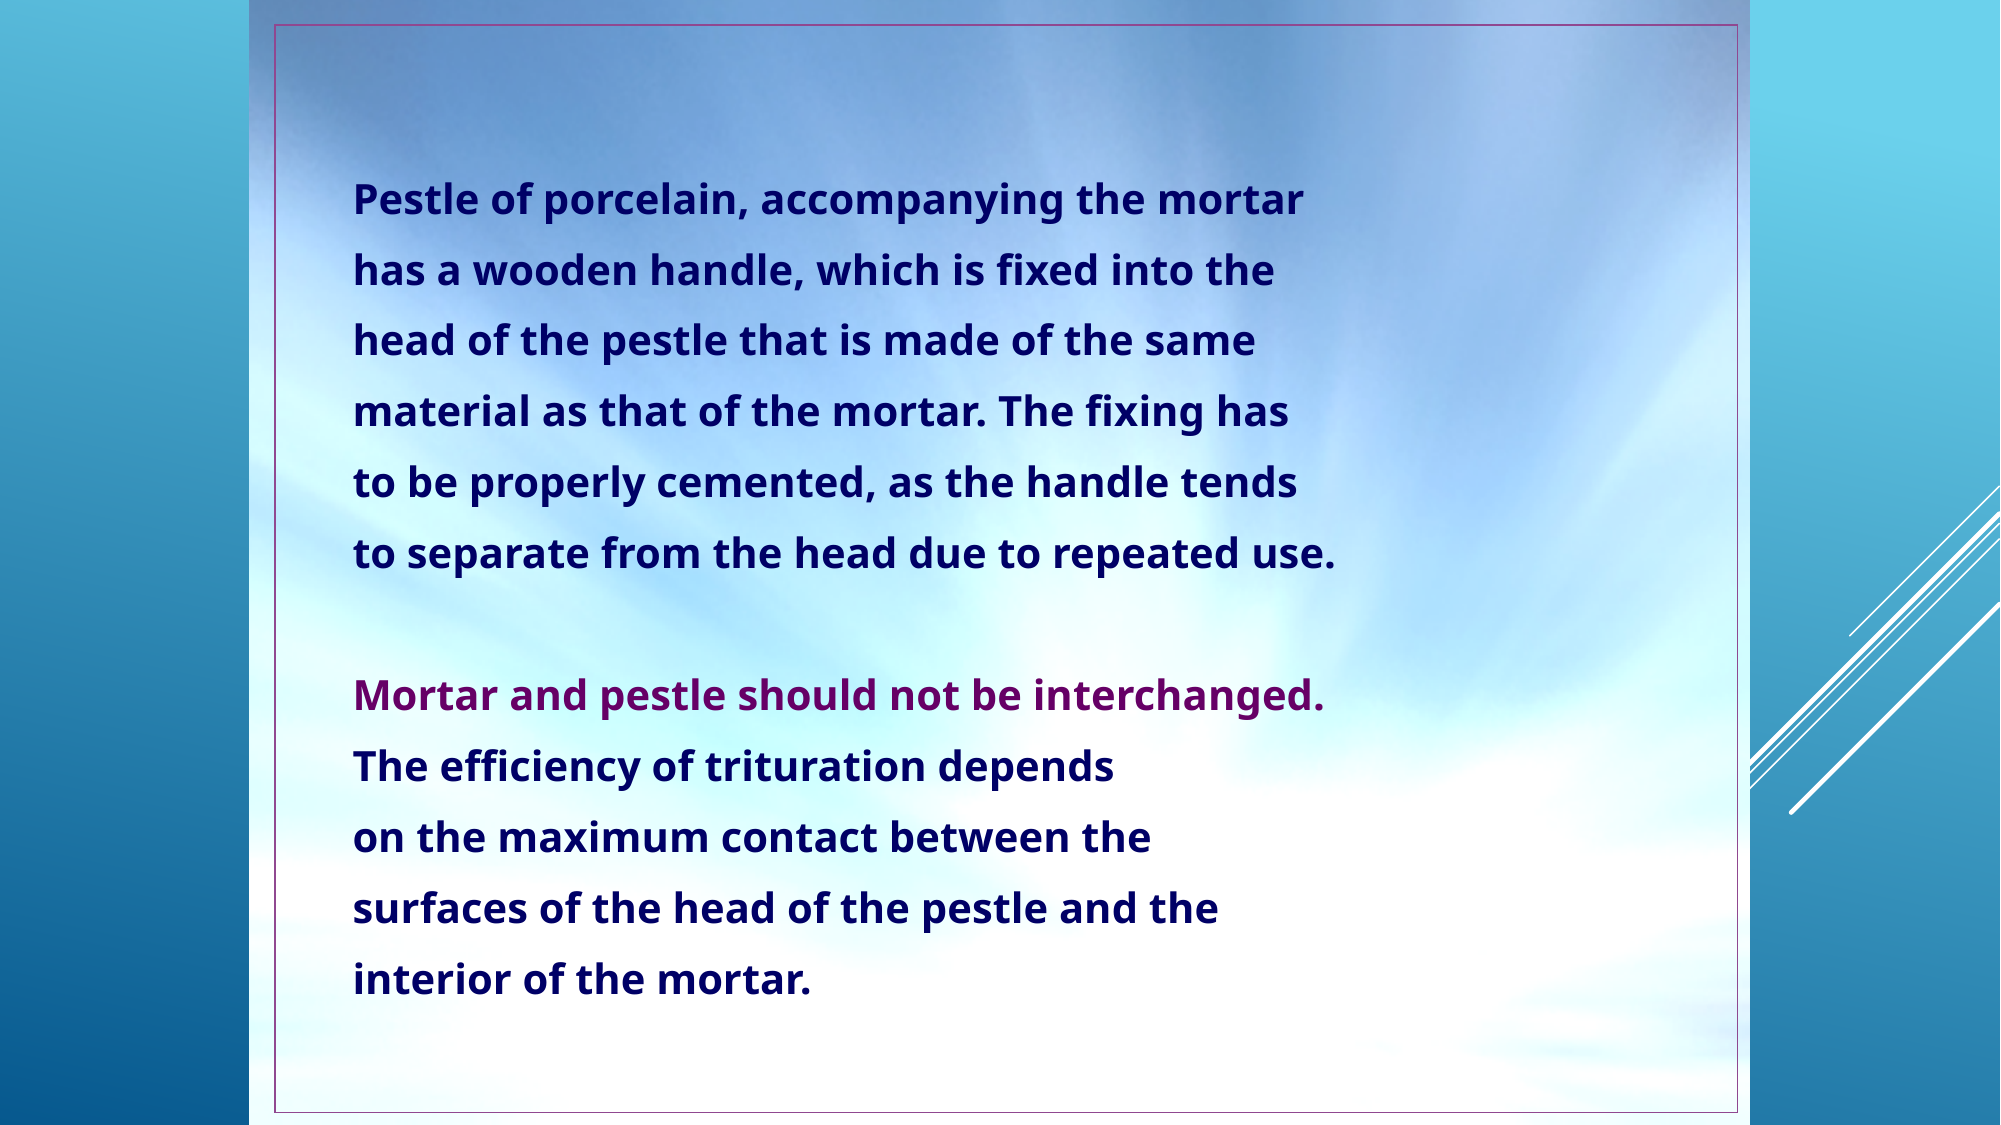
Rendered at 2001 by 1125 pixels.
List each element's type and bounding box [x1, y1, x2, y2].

picture [249, 0, 1751, 1125]
